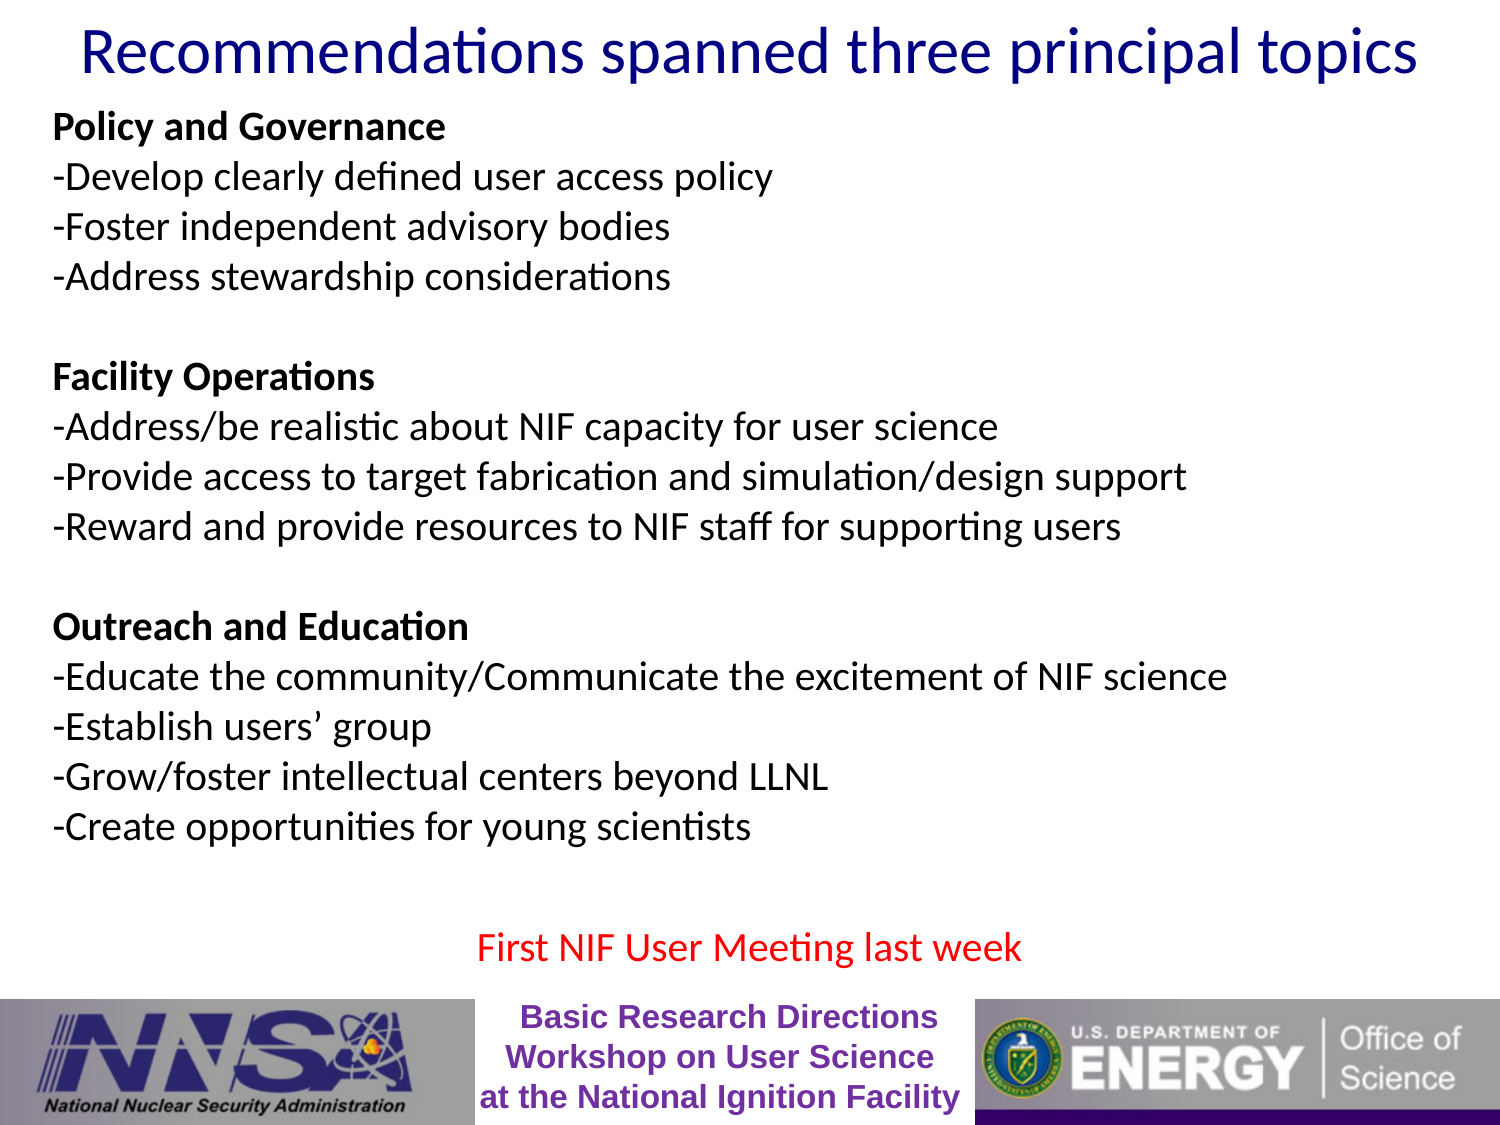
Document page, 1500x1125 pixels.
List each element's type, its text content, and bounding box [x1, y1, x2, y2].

text_box Recommendations spanned three principal topics [0, 0, 1500, 95]
text_box First NIF User Meeting last week [0, 912, 1500, 978]
picture [0, 999, 476, 1125]
text_box Policy and Governance -Develop clearly defined user access policy -Foster independent advisory bodies -Address stewardship considerations Facility Operations -Address/be realistic about NIF capacity for user science -Provide access to target fabrication and simulation/design support -Reward and provide resources to NIF staff for supporting users Outreach and Education -Educate the community/Communicate the excitement of NIF science -Establish users’ group -Grow/foster intellectual centers beyond LLNL -Create opportunities for young scientists [37, 91, 1466, 907]
picture [974, 999, 1500, 1125]
text_box Basic Research Directions Workshop on User Science at the National Ignition Facility [437, 978, 1013, 1123]
